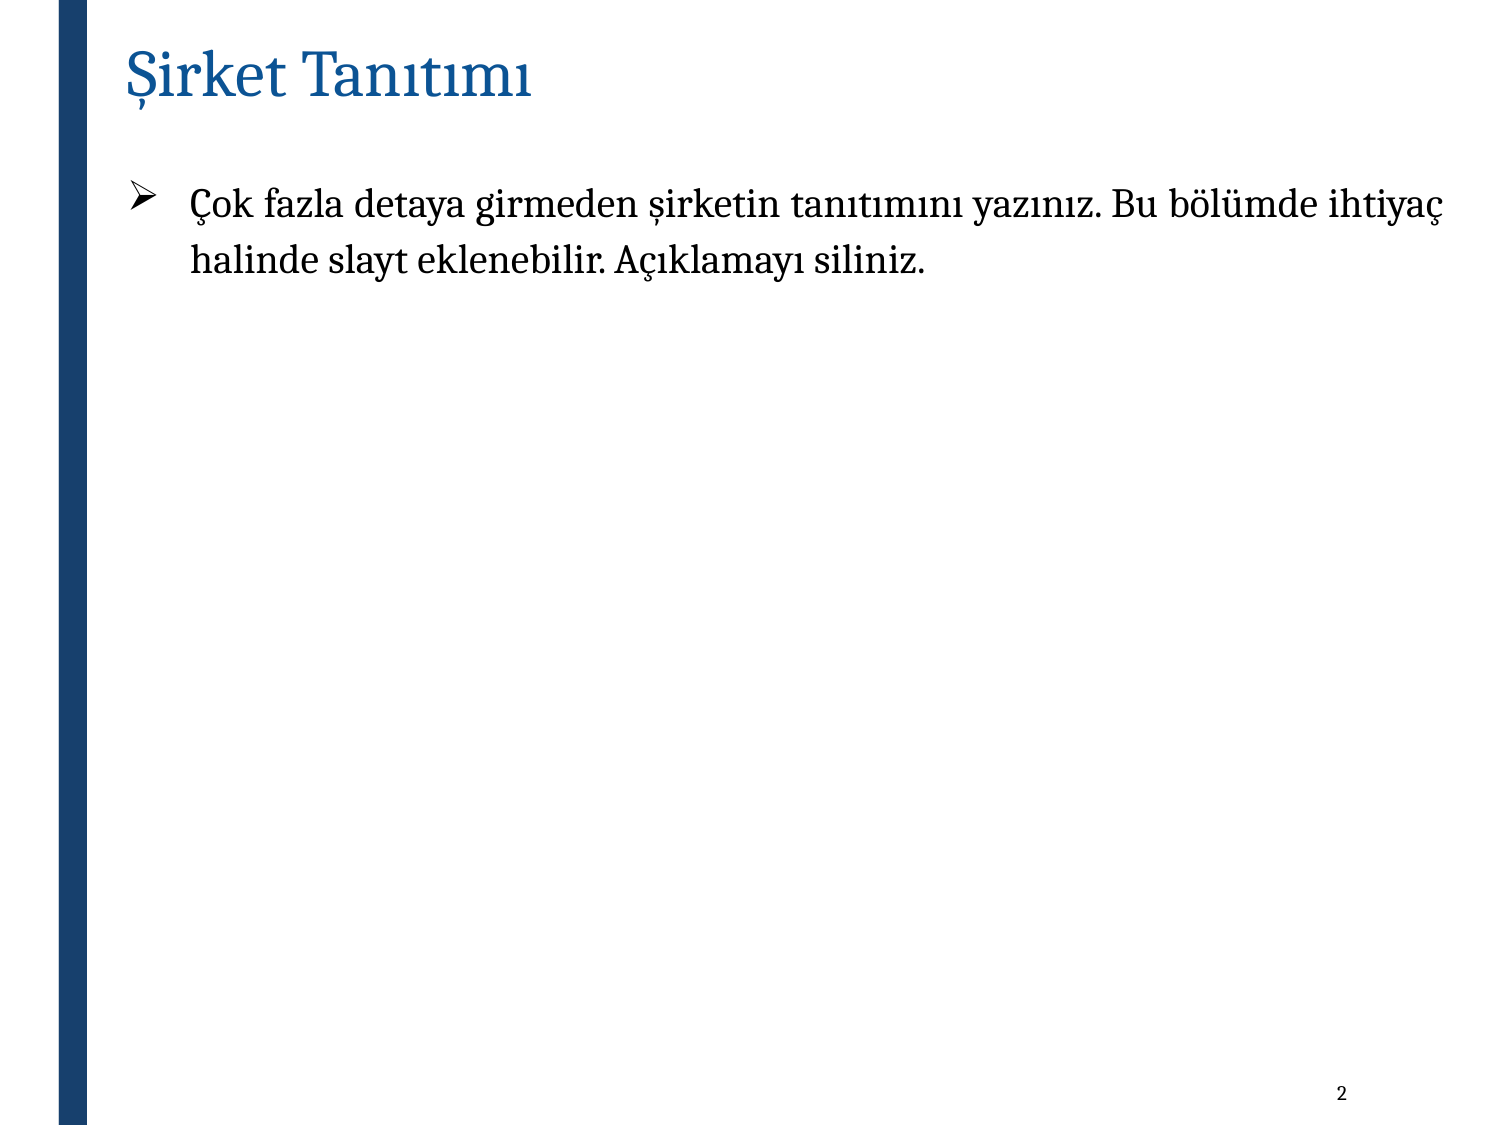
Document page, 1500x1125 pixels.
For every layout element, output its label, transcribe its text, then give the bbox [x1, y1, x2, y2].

slide_number 2 [1165, 1058, 1362, 1125]
title Şirket Tanıtımı [112, 32, 632, 149]
list Çok fazla detaya girmeden şirketin tanıtımını yazınız. Bu bölümde ihtiyaç halinde slayt eklenebilir. Açıklamayı siliniz. [112, 160, 1459, 1013]
